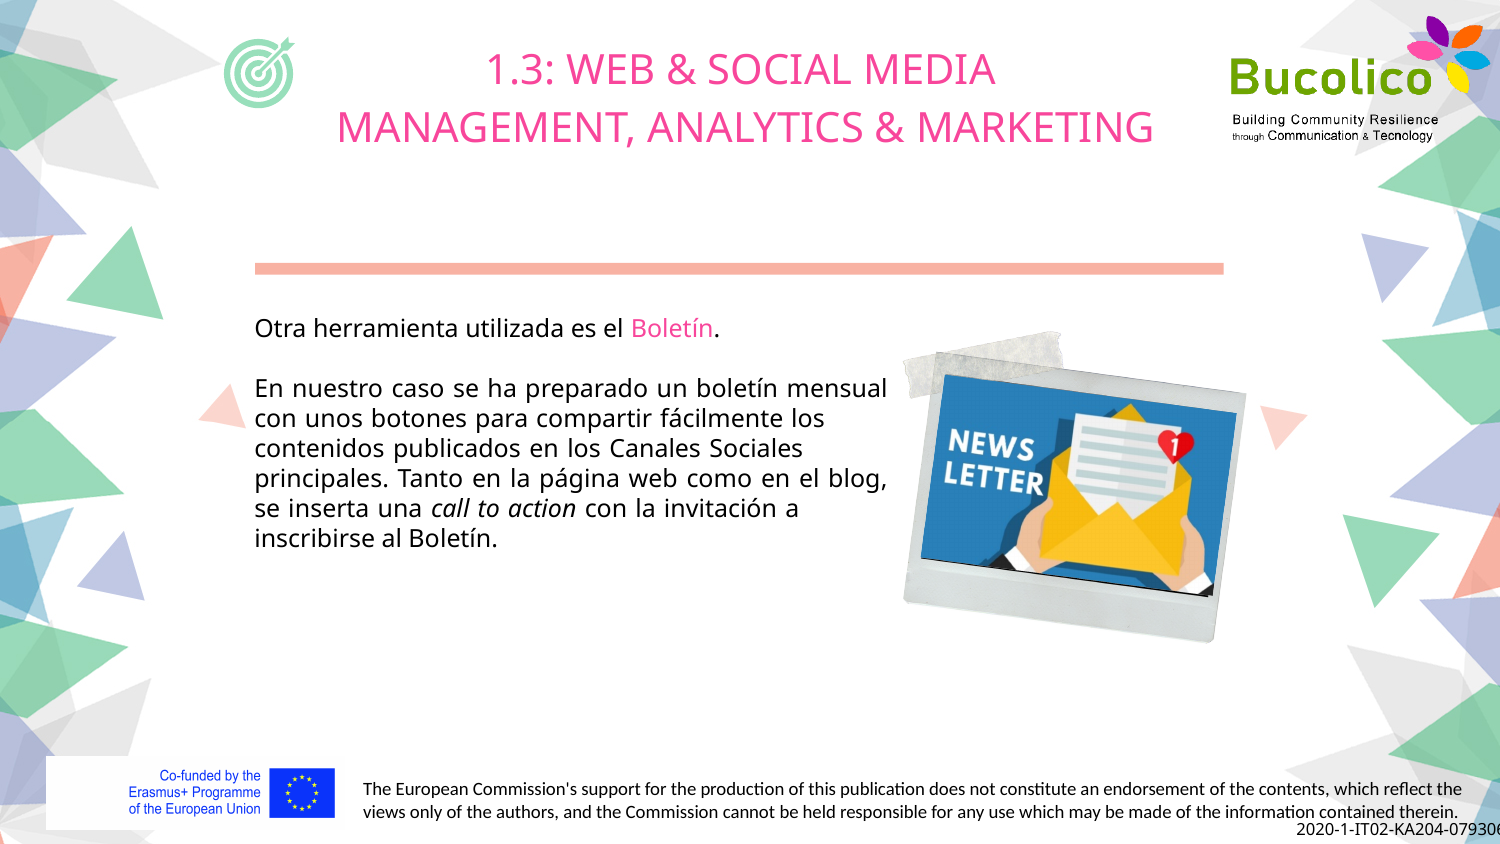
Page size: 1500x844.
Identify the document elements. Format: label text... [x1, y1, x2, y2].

text_box Otra herramienta utilizada es el Boletín. En nuestro caso se ha preparado un boletín mensual con unos botones para compartir fácilmente los contenidos publicados en los Canales Sociales principales. Tanto en la página web como en el blog, se inserta una call to action con la invitación a inscribirse al Boletín. [239, 305, 904, 560]
text_box 1.3: WEB & SOCIAL MEDIA MANAGEMENT, ANALYTICS & MARKETING [223, 49, 1210, 145]
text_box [885, 329, 1235, 624]
text_box [253, 261, 1226, 277]
text_box The European Commission's support for the production of this publication does not constitute an endorsement of the contents, which reflect the views only of the authors, and the Commission cannot be held responsible for any use which may be made of the information contained therein. [348, 769, 1486, 830]
picture [0, 0, 1500, 844]
text_box [221, 34, 298, 111]
